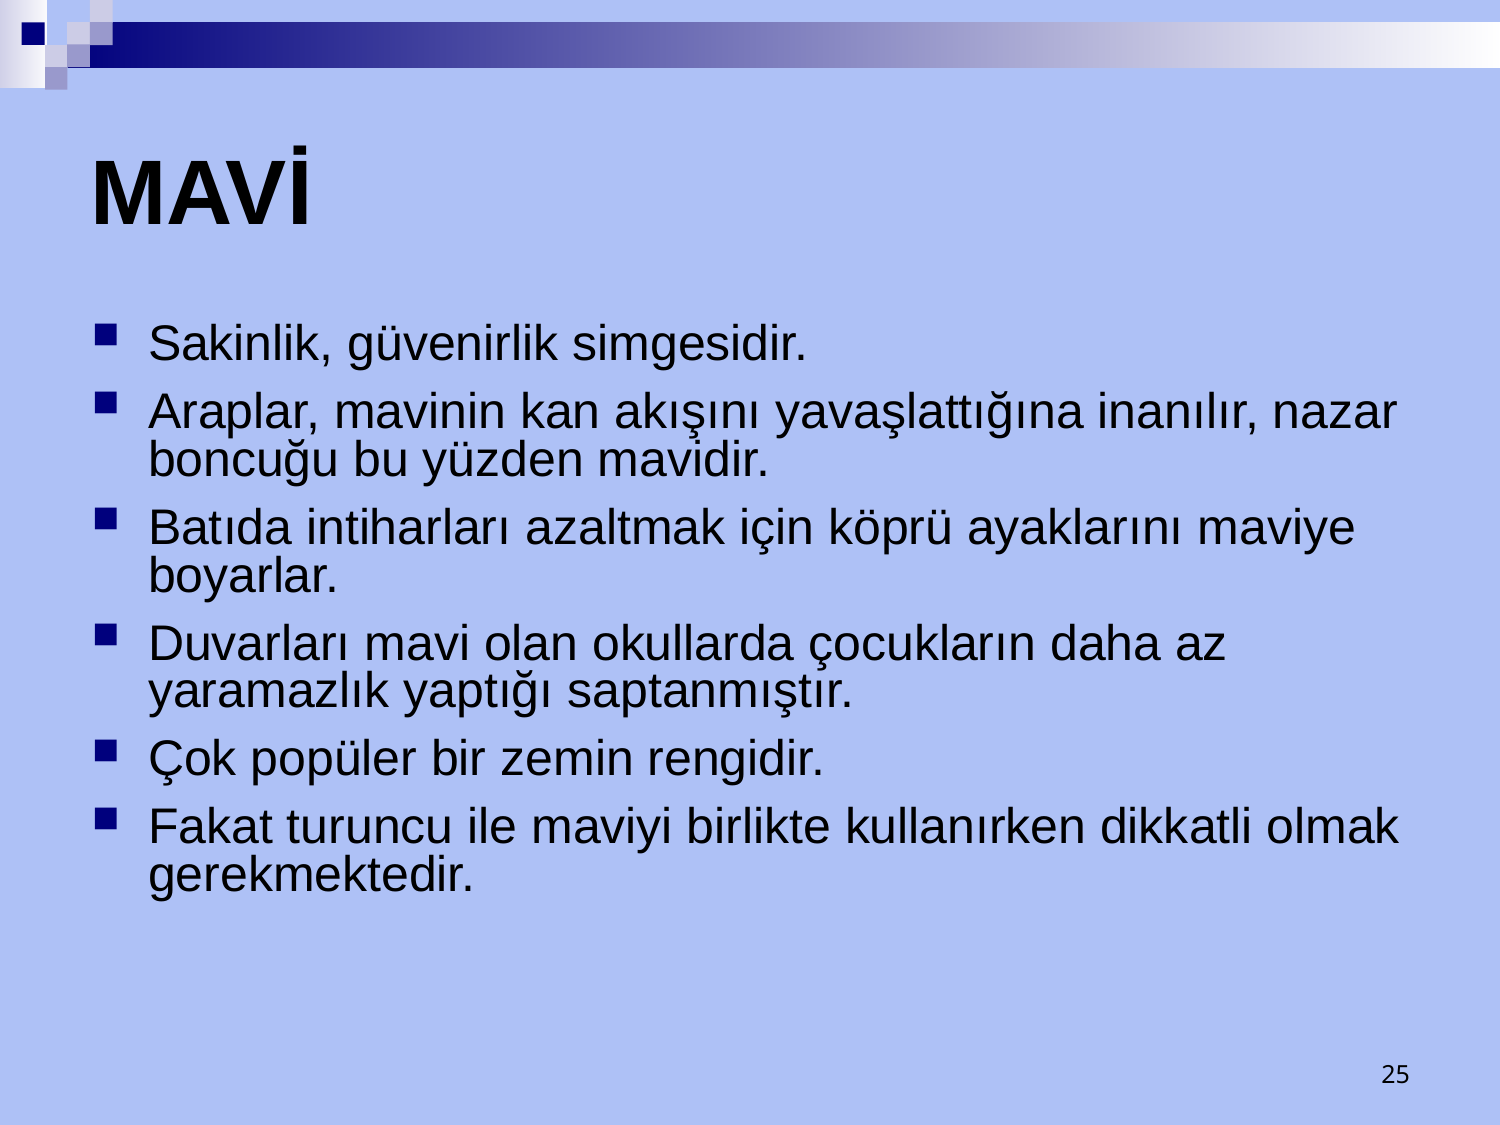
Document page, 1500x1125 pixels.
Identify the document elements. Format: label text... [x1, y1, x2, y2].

list Sakinlik, güvenirlik simgesidir. Araplar, mavinin kan akışını yavaşlattığına inanılır, nazar boncuğu bu yüzden mavidir. Batıda intiharları azaltmak için köprü ayaklarını maviye boyarlar. Duvarları mavi olan okullarda çocukların daha az yaramazlık yaptığı saptanmıştır. Çok popüler bir zemin rengidir. Fakat turuncu ile maviyi birlikte kullanırken dikkatli olmak gerekmektedir. [76, 314, 1428, 953]
title MAVİ [74, 74, 1426, 301]
slide_number 25 [1074, 1024, 1426, 1101]
